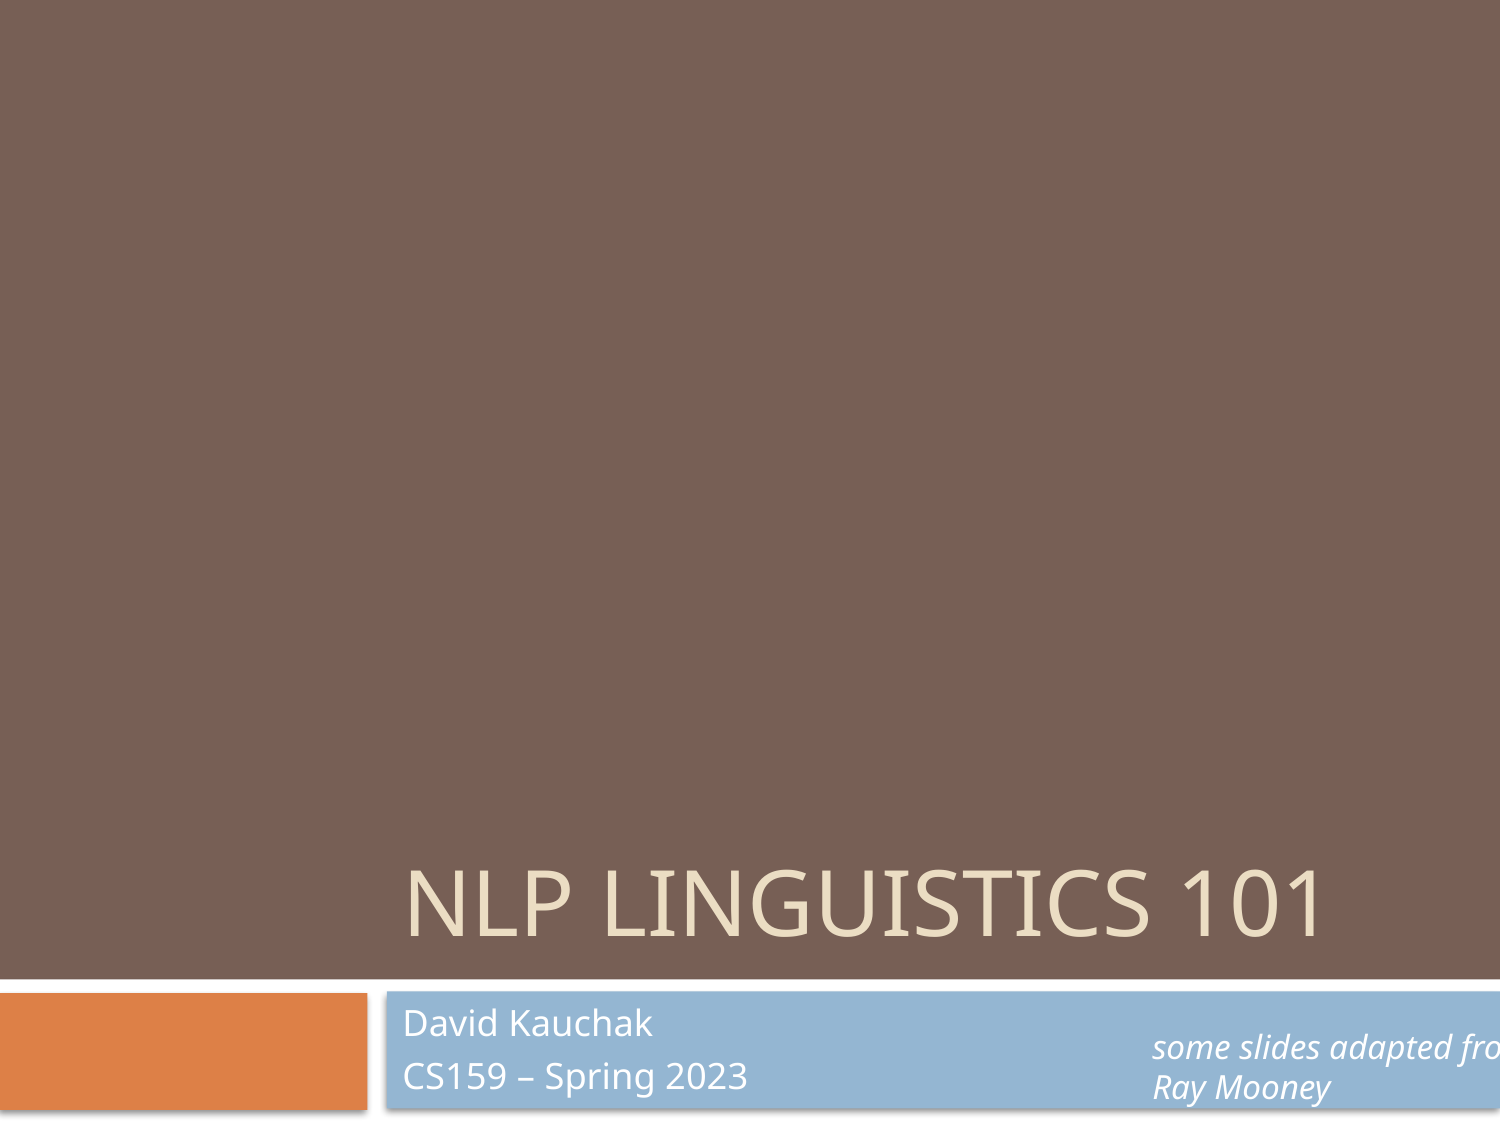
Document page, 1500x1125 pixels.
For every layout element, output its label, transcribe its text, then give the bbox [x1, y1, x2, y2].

title NLP Linguistics 101 [387, 662, 1450, 963]
subtitle David Kauchak CS159 – Spring 2023 [387, 992, 1488, 1105]
text_box some slides adapted from Ray Mooney [1137, 1018, 1500, 1114]
